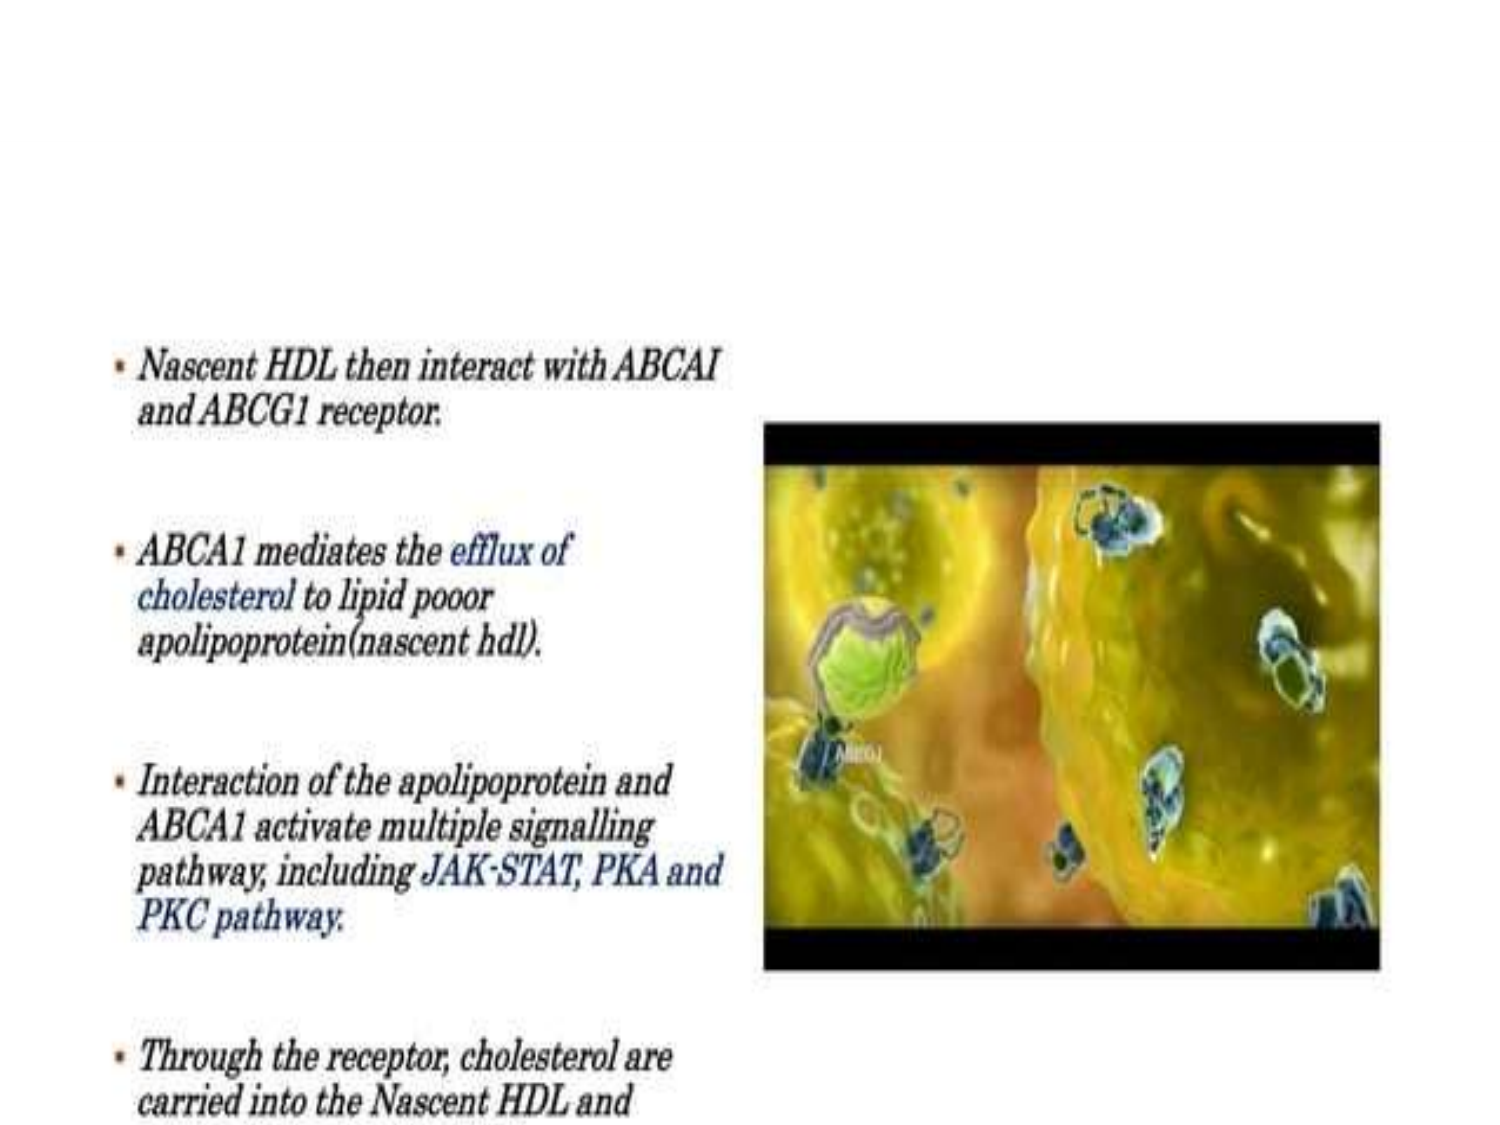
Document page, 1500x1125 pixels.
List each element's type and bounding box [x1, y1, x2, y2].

picture [0, 139, 1500, 1125]
